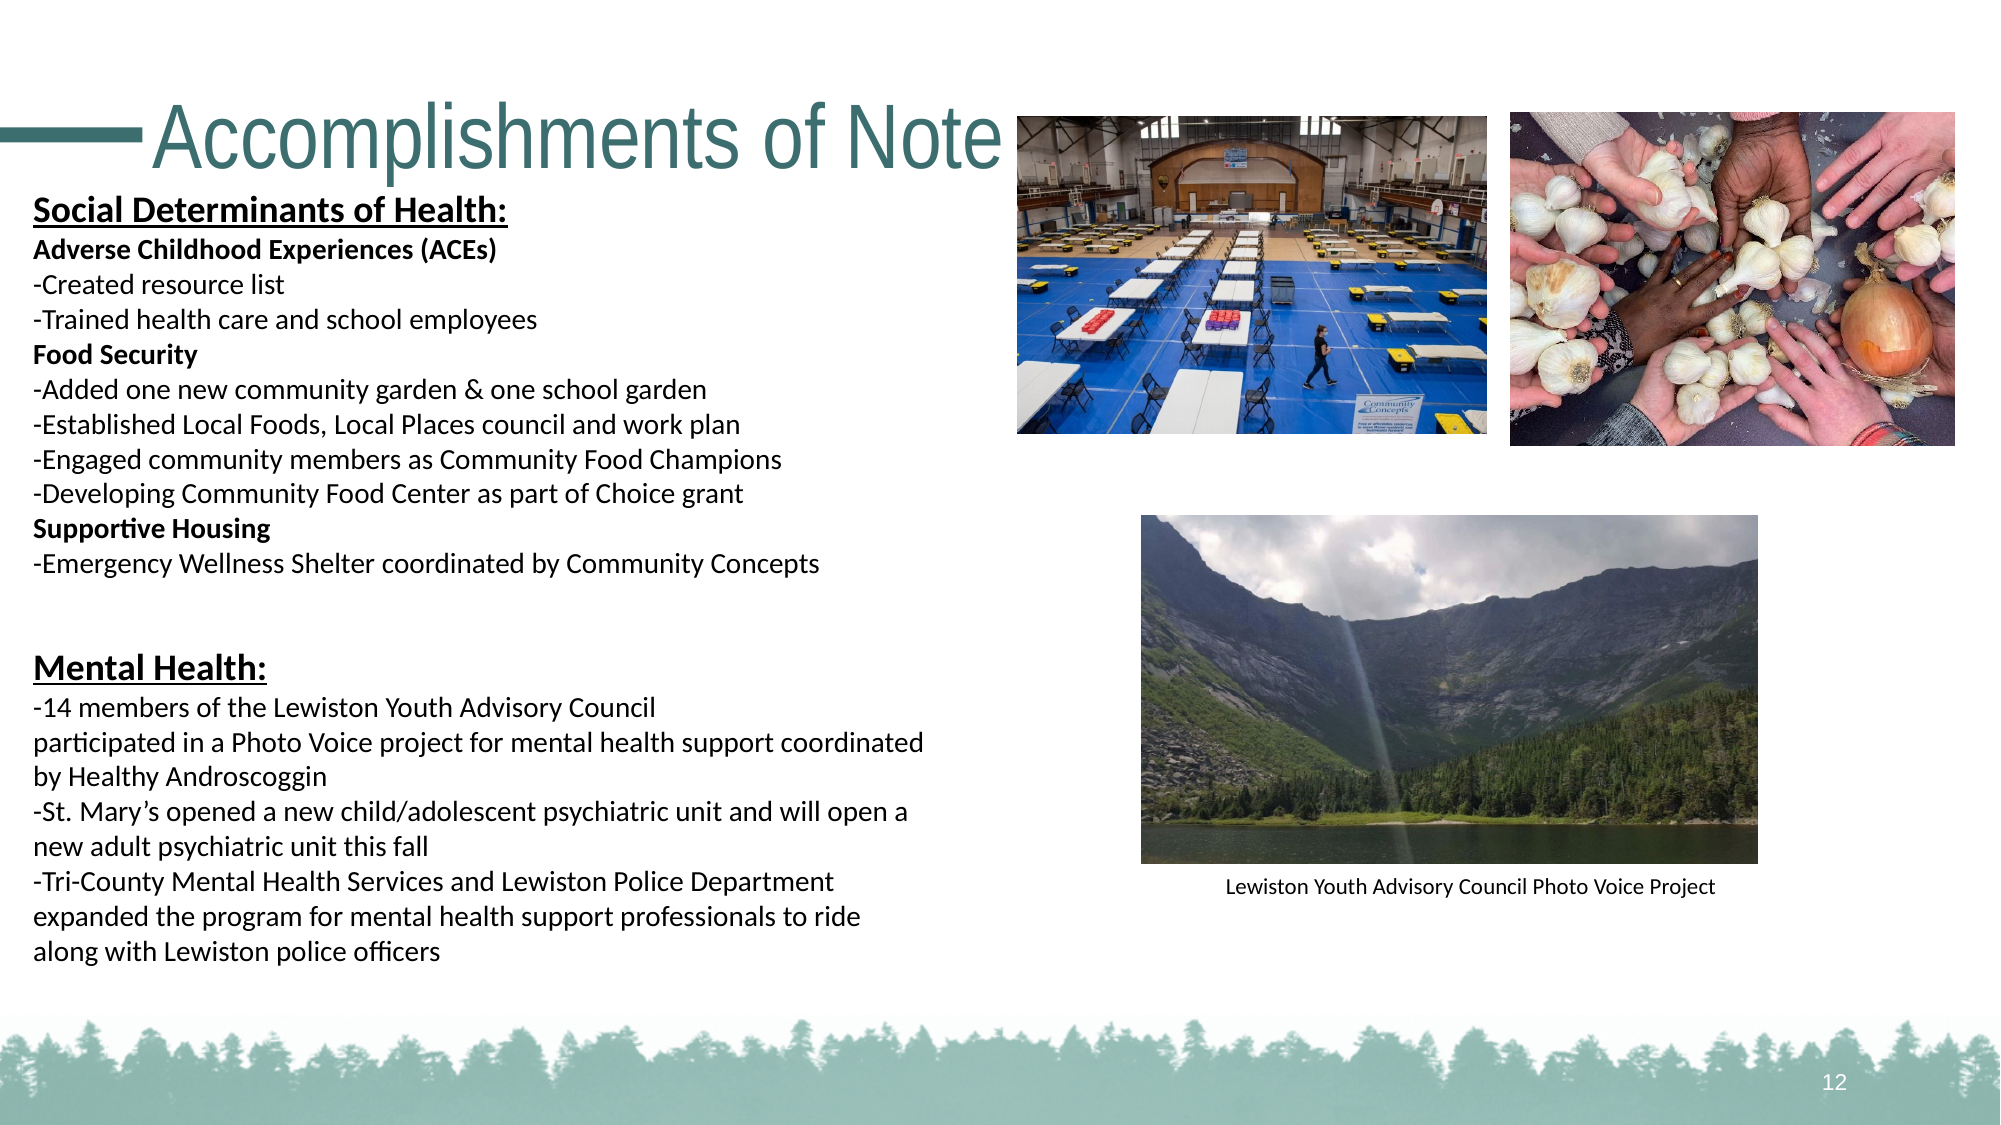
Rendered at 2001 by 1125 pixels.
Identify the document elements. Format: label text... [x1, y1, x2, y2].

title Accomplishments of Note [137, 29, 1863, 248]
picture [1017, 116, 1487, 434]
text_box Mental Health: -14 members of the Lewiston Youth Advisory Council participated in a Photo Voice project for mental health support coordinated by Healthy Androscoggin -St. Mary’s opened a new child/adolescent psychiatric unit and will open a new adult psychiatric unit this fall -Tri-County Mental Health Services and Lewiston Police Department expanded the program for mental health support professionals to ride along with Lewiston police officers [18, 635, 944, 975]
text_box Social Determinants of Health: Adverse Childhood Experiences (ACEs) -Created resource list -Trained health care and school employees Food Security -Added one new community garden & one school garden -Established Local Foods, Local Places council and work plan -Engaged community members as Community Food Champions -Developing Community Food Center as part of Choice grant Supportive Housing -Emergency Wellness Shelter coordinated by Community Concepts [18, 177, 925, 588]
picture [1141, 515, 1758, 864]
text_box Lewiston Youth Advisory Council Photo Voice Project [1211, 864, 1763, 907]
slide_number 12 [1412, 1042, 1863, 1103]
picture [0, 1015, 2000, 1125]
picture [1510, 112, 1955, 446]
